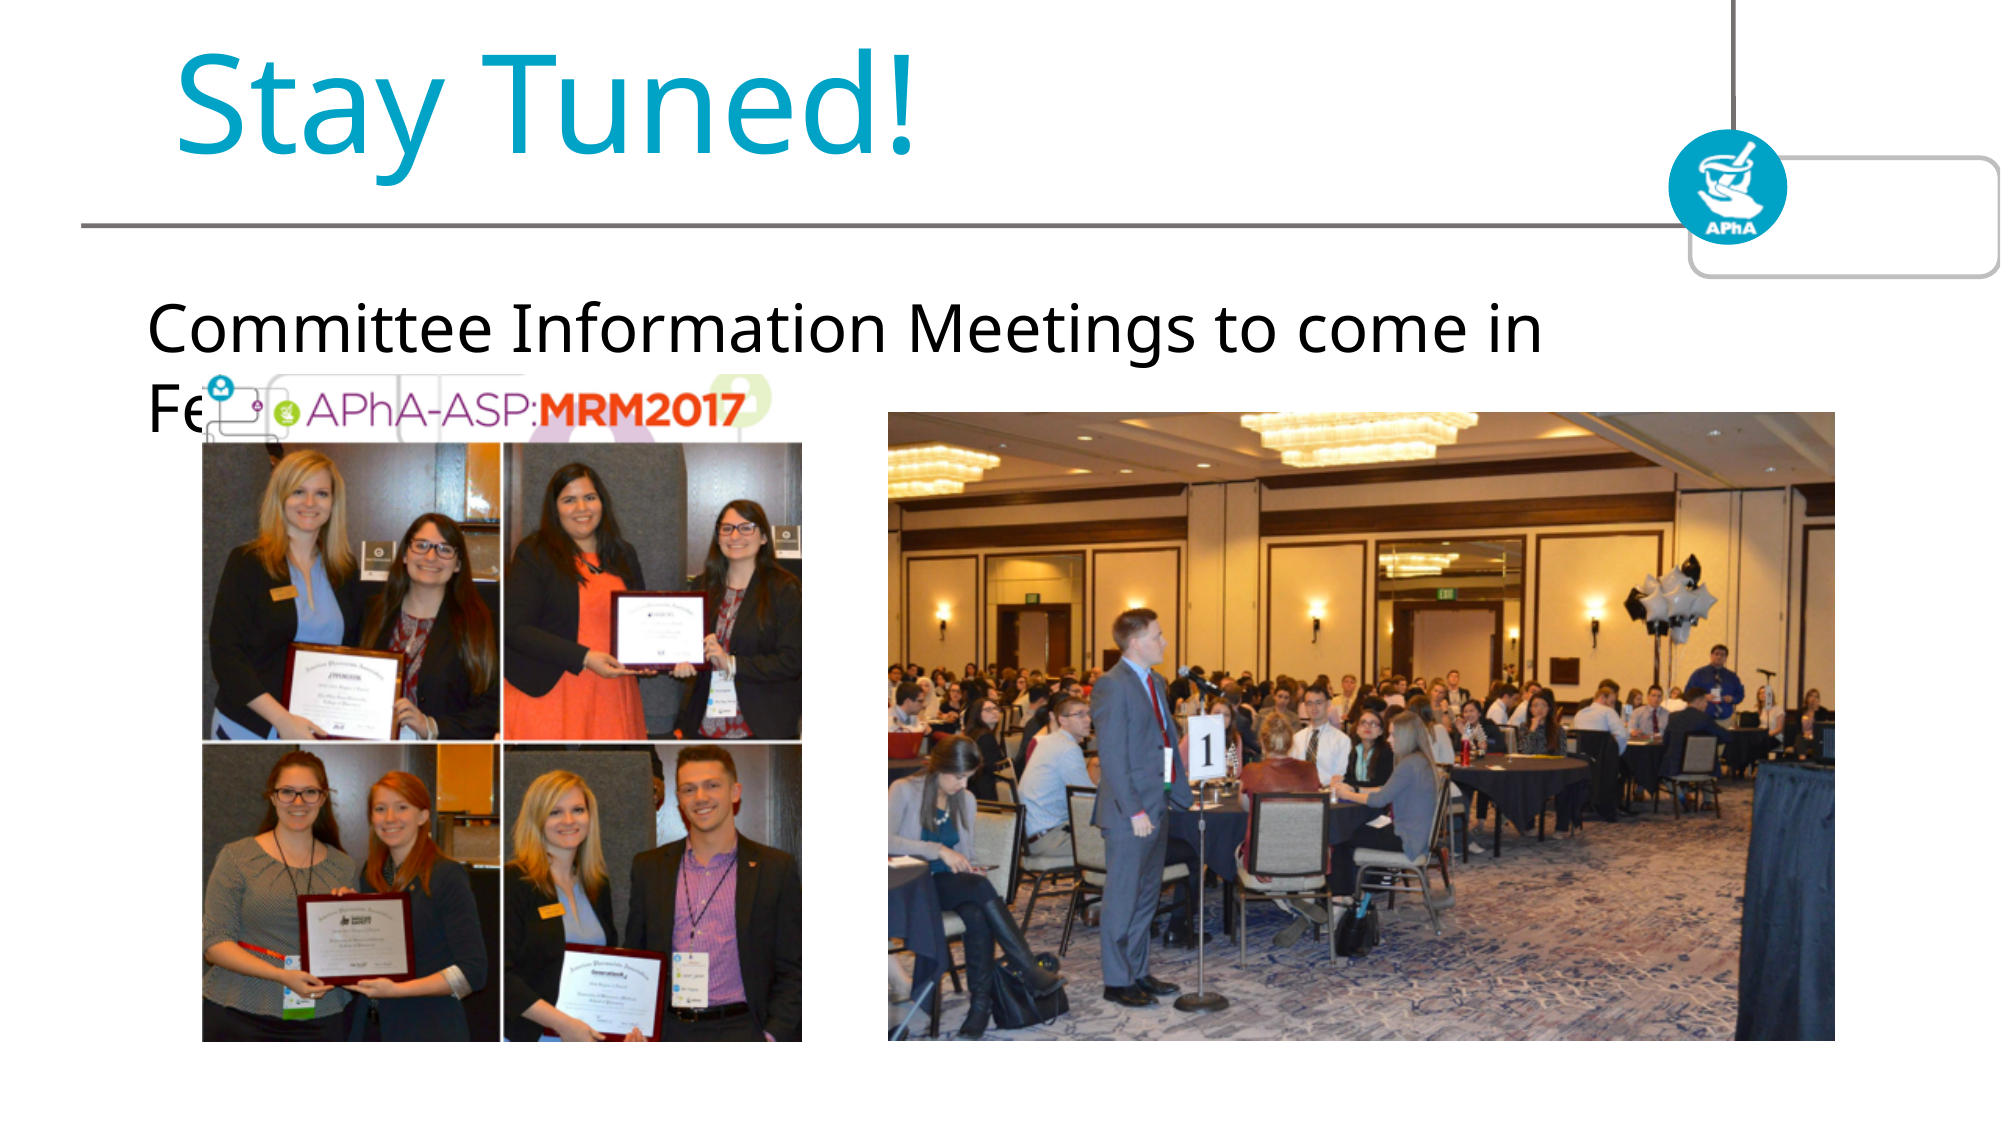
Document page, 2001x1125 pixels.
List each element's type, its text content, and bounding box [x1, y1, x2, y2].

picture [202, 374, 802, 1042]
picture [888, 412, 1835, 1041]
title Stay Tuned! [158, 0, 948, 219]
text_box Committee Information Meetings to come in February [131, 278, 1650, 454]
